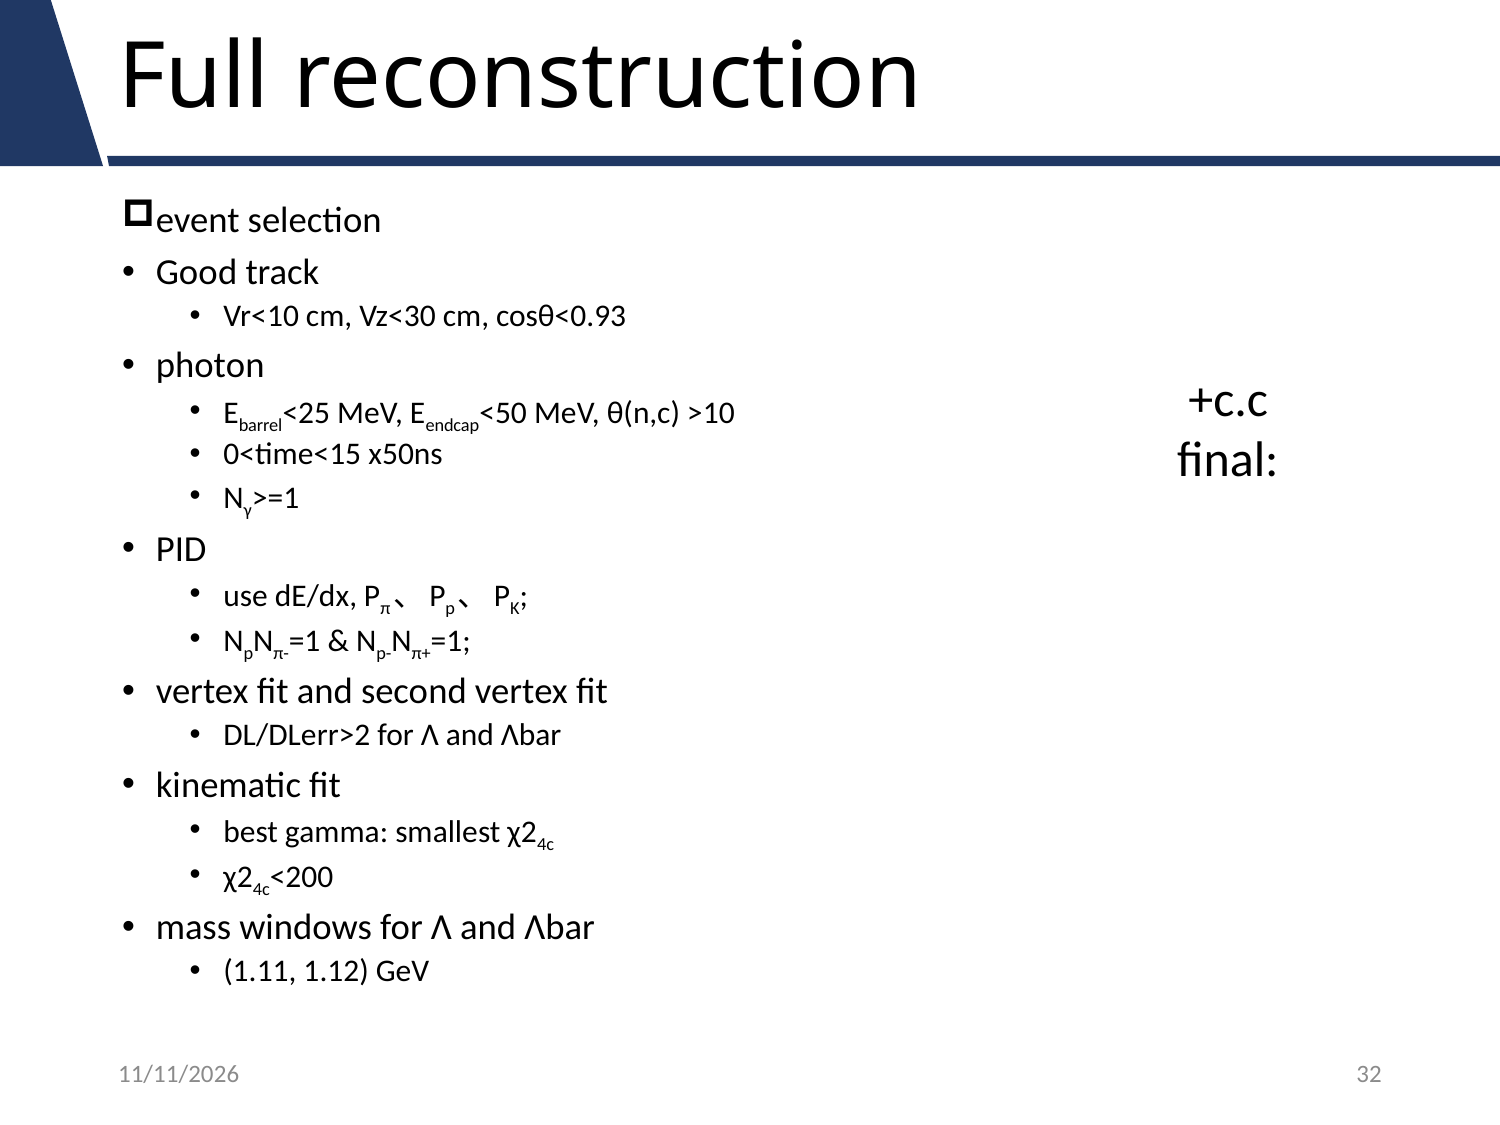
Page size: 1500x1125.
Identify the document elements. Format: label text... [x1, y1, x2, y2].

list event selection Good track Vr<10 cm, Vz<30 cm, cosθ<0.93 photon Ebarrel<25 MeV, Eendcap<50 MeV, θ(n,c) >10 0<time<15 x50ns Νγ>=1 PID use dE/dx, Pπ、Pp、PK; NpNπ-=1 & Np-Nπ+=1; vertex fit and second vertex fit DL/DLerr>2 for Λ and Λbar kinematic fit best gamma: smallest χ24c χ24c<200 mass windows for Λ and Λbar (1.11, 1.12) GeV [107, 192, 1397, 1007]
slide_number 32 [1059, 1042, 1397, 1103]
title Full reconstruction [103, 0, 1500, 156]
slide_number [103, 1042, 441, 1103]
